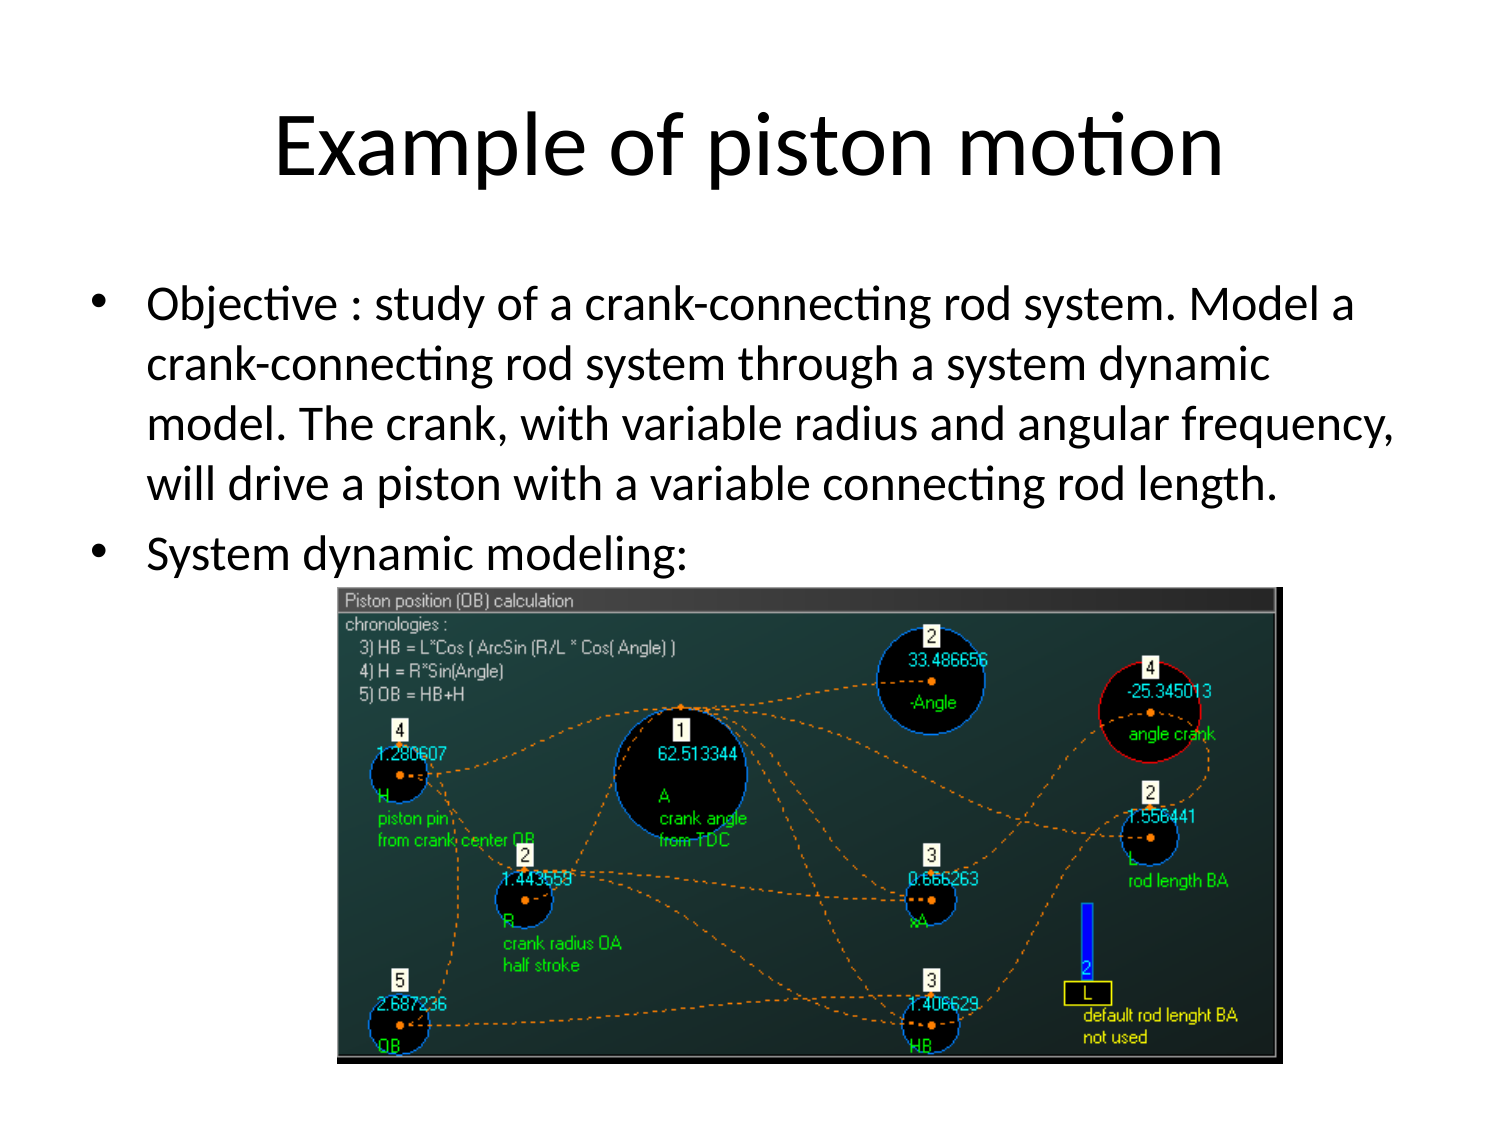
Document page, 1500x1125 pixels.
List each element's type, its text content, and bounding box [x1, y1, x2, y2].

list Objective : study of a crank-connecting rod system. Model a crank-connecting rod system through a system dynamic model. The crank, with variable radius and angular frequency, will drive a piston with a variable connecting rod length. System dynamic modeling: [75, 262, 1425, 1005]
title Example of piston motion [75, 45, 1425, 233]
picture [337, 587, 1284, 1065]
